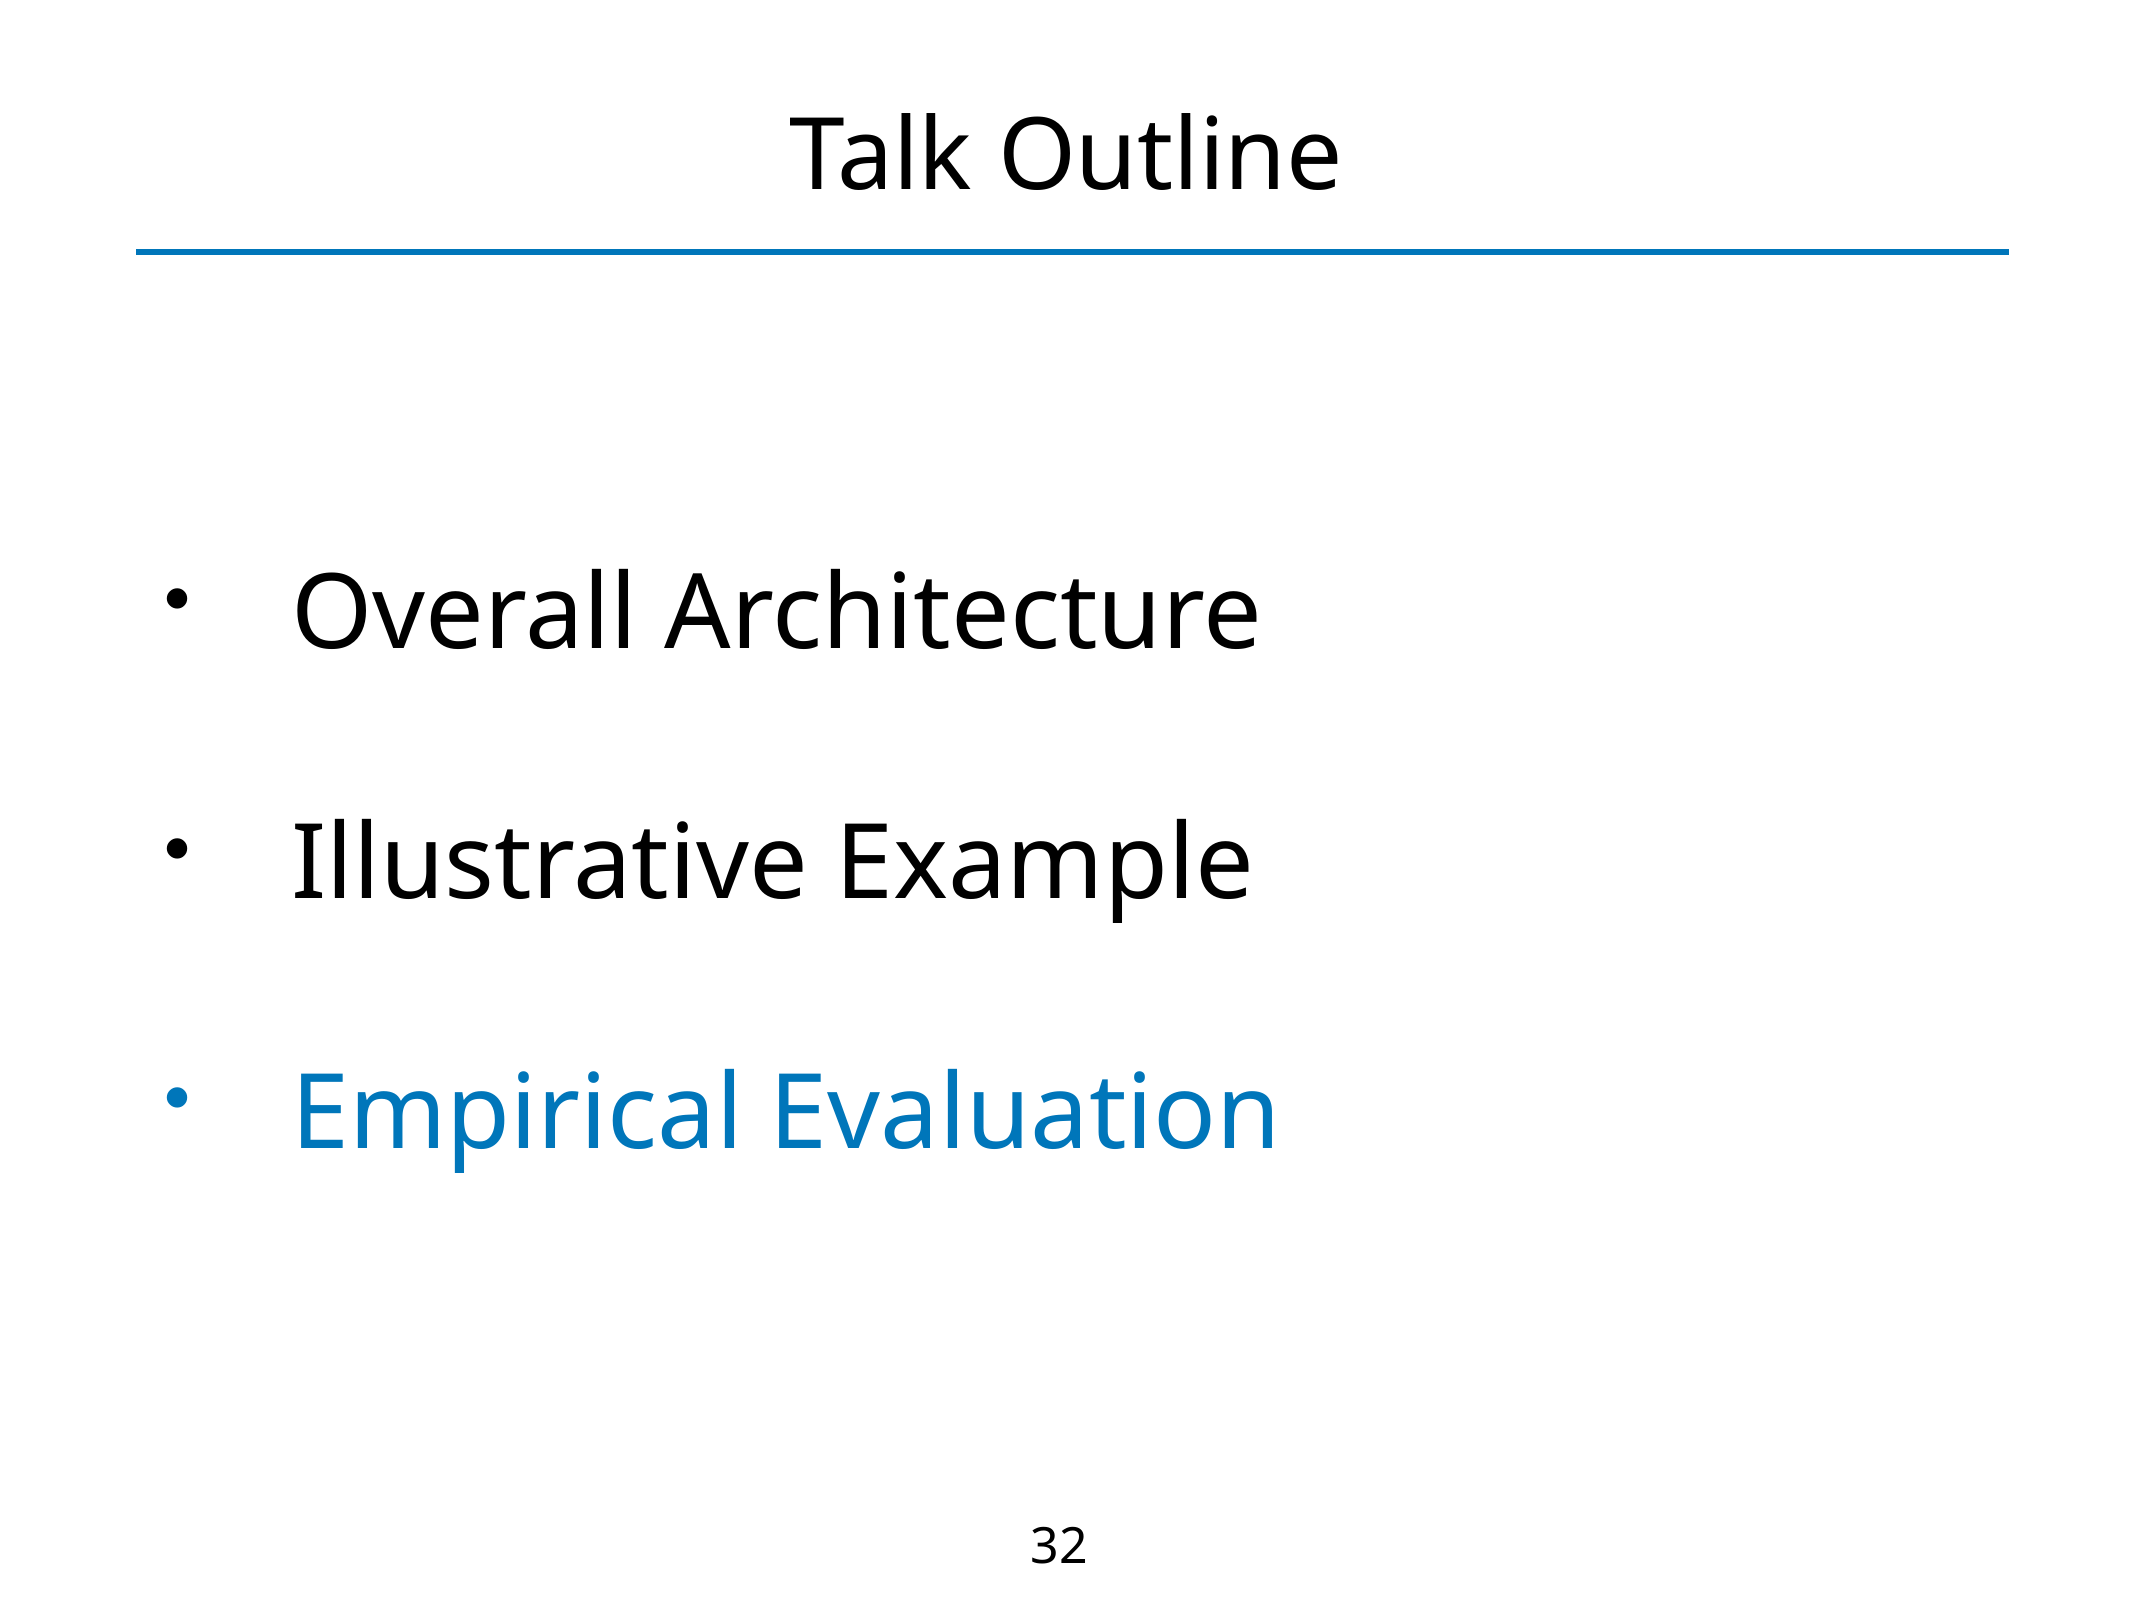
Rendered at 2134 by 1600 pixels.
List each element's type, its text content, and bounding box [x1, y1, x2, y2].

list Overall Architecture Illustrative Example Empirical Evaluation [155, 322, 1978, 1355]
slide_number 32 [1021, 1504, 1098, 1583]
title Talk Outline [155, 0, 1978, 322]
